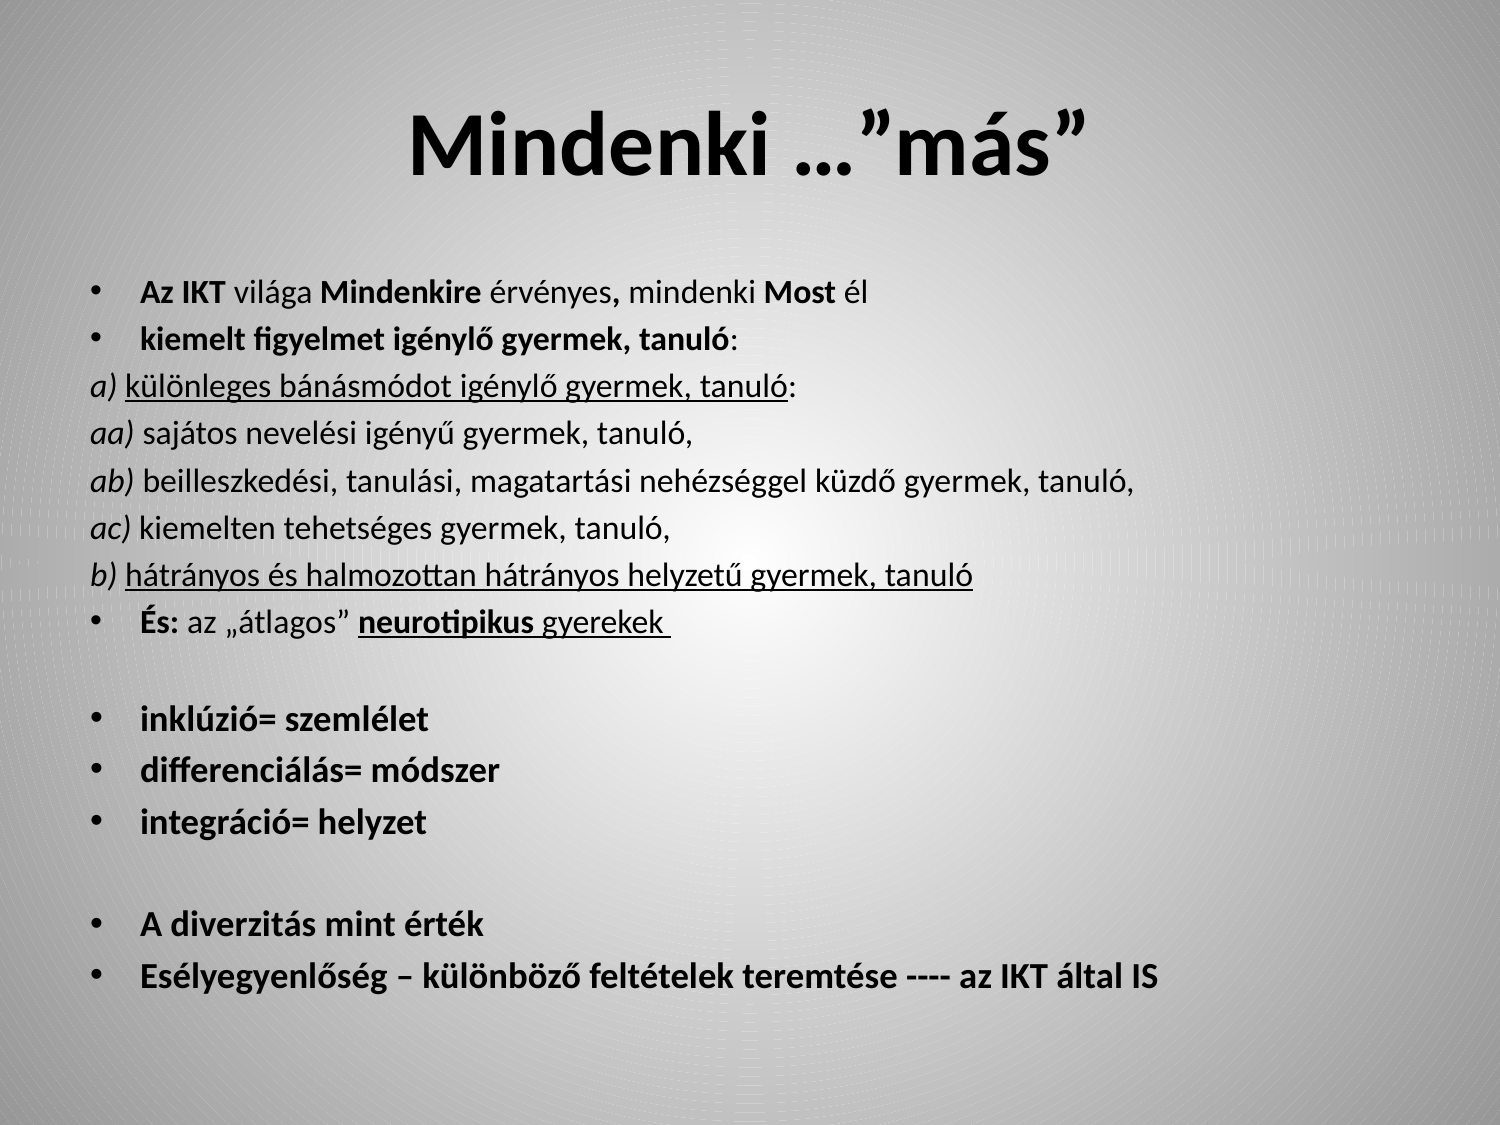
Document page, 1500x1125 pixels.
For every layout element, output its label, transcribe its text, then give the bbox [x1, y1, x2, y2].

title Mindenki …”más” [75, 45, 1425, 233]
list Az IKT világa Mindenkire érvényes, mindenki Most él kiemelt figyelmet igénylő gyermek, tanuló: a) különleges bánásmódot igénylő gyermek, tanuló: aa) sajátos nevelési igényű gyermek, tanuló, ab) beilleszkedési, tanulási, magatartási nehézséggel küzdő gyermek, tanuló, ac) kiemelten tehetséges gyermek, tanuló, b) hátrányos és halmozottan hátrányos helyzetű gyermek, tanuló És: az „átlagos” neurotipikus gyerekek inklúzió= szemlélet differenciálás= módszer integráció= helyzet A diverzitás mint érték Esélyegyenlőség – különböző feltételek teremtése ---- az IKT által IS [75, 262, 1425, 1005]
